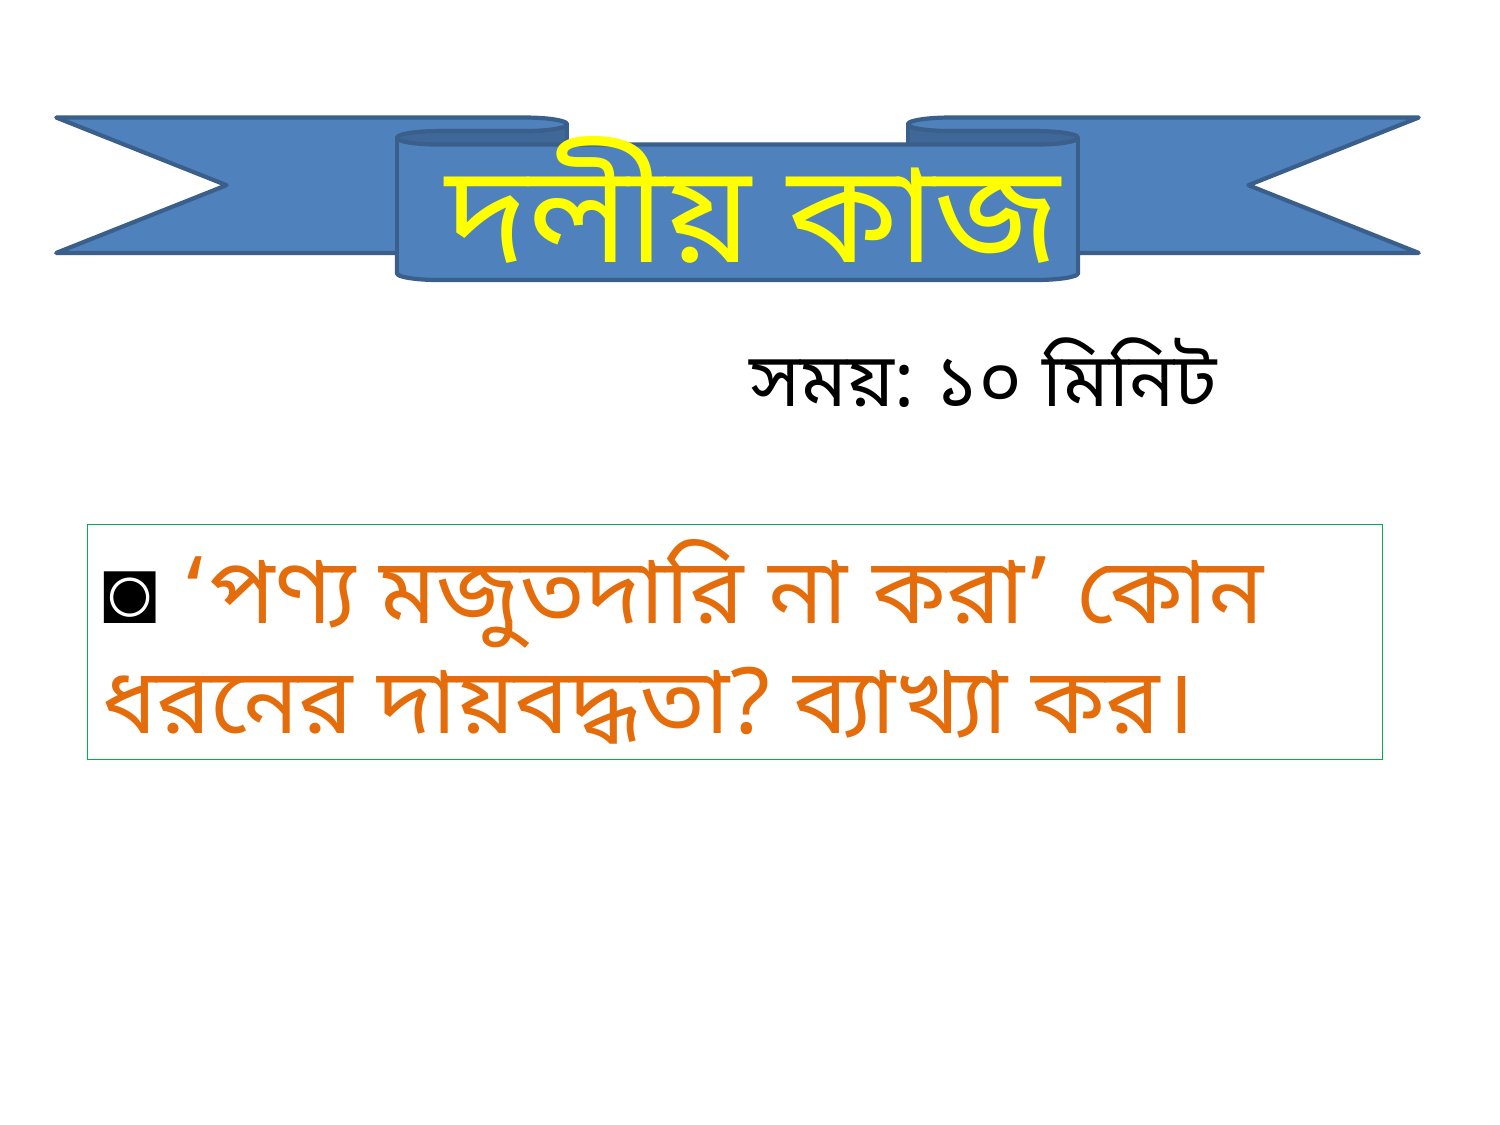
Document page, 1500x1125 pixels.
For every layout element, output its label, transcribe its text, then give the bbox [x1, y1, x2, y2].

text_box [54, 115, 252, 256]
text_box সময়: ১০ মিনিট [734, 324, 1383, 430]
text_box ◙ ‘পণ্য মজুতদারি না করা’ কোন ধরনের দায়বদ্ধতা? ব্যাখ্যা কর। [87, 524, 1383, 760]
text_box [1353, 224, 1421, 256]
text_box [1255, 115, 1421, 180]
text_box দলীয় কাজ [87, 81, 1419, 297]
text_box [394, 261, 420, 282]
